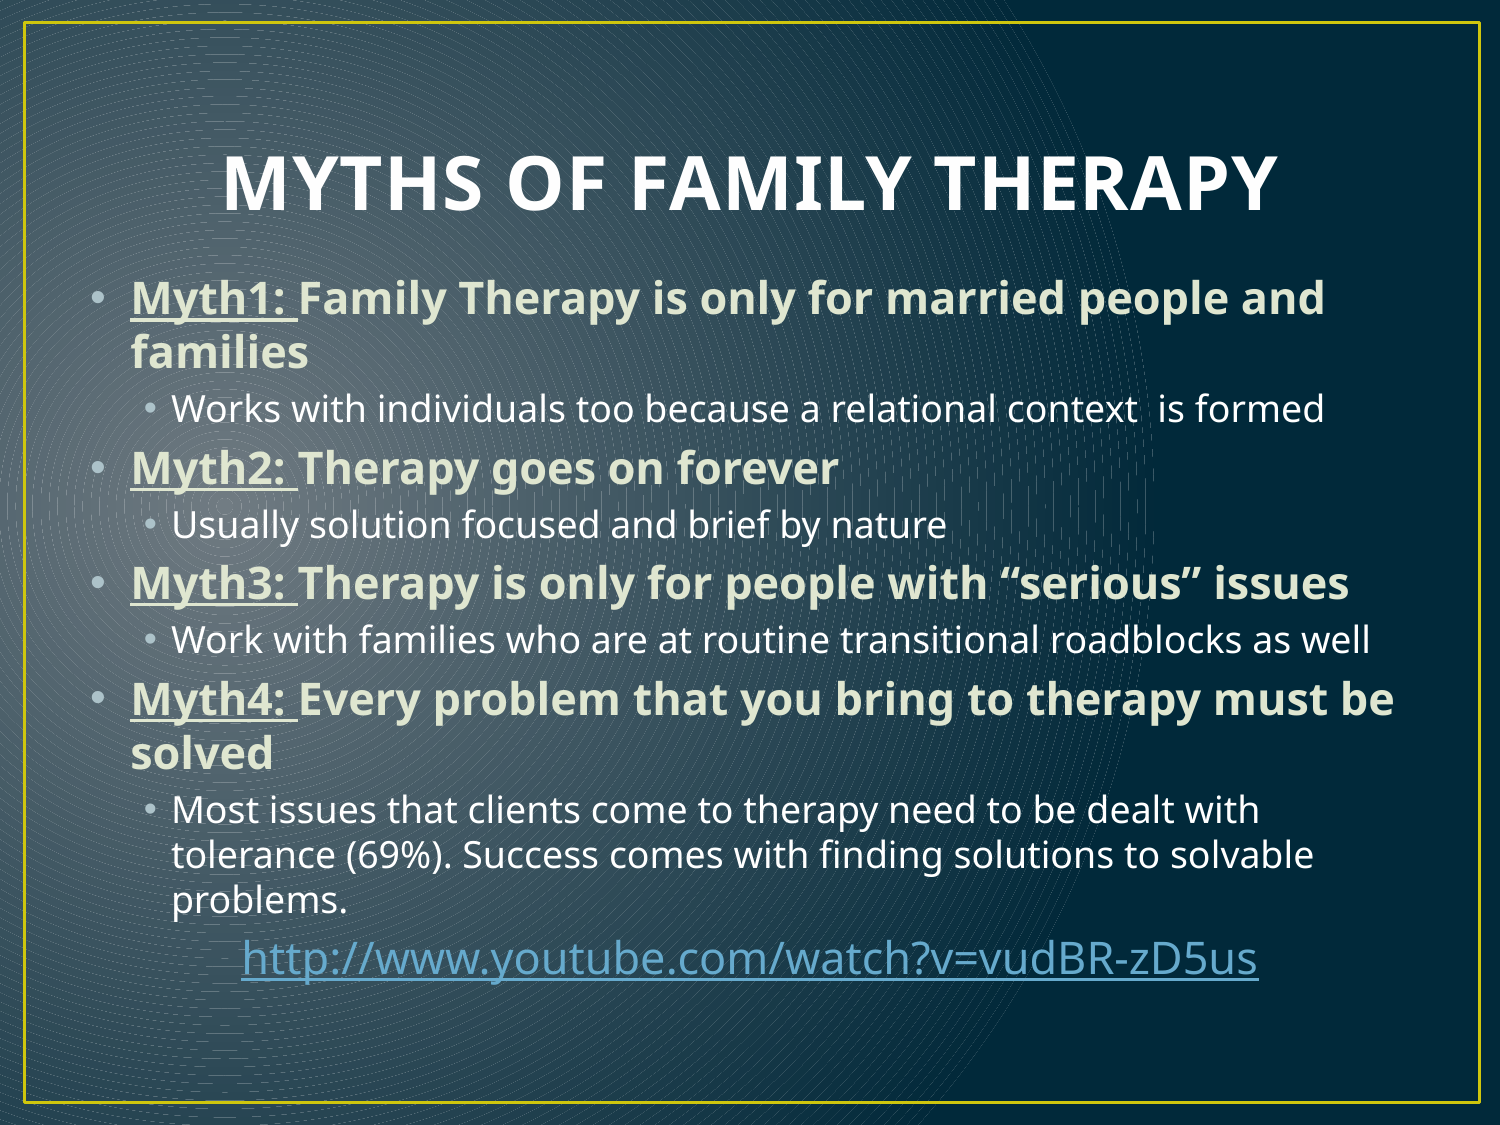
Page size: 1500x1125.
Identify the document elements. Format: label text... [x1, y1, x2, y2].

list Myth1: Family Therapy is only for married people and families Works with individuals too because a relational context is formed Myth2: Therapy goes on forever Usually solution focused and brief by nature Myth3: Therapy is only for people with “serious” issues Work with families who are at routine transitional roadblocks as well Myth4: Every problem that you bring to therapy must be solved Most issues that clients come to therapy need to be dealt with tolerance (69%). Success comes with finding solutions to solvable problems. http://www.youtube.com/watch?v=vudBR-zD5us [75, 262, 1425, 1005]
title MYTHS OF FAMILY THERAPY [75, 45, 1425, 233]
